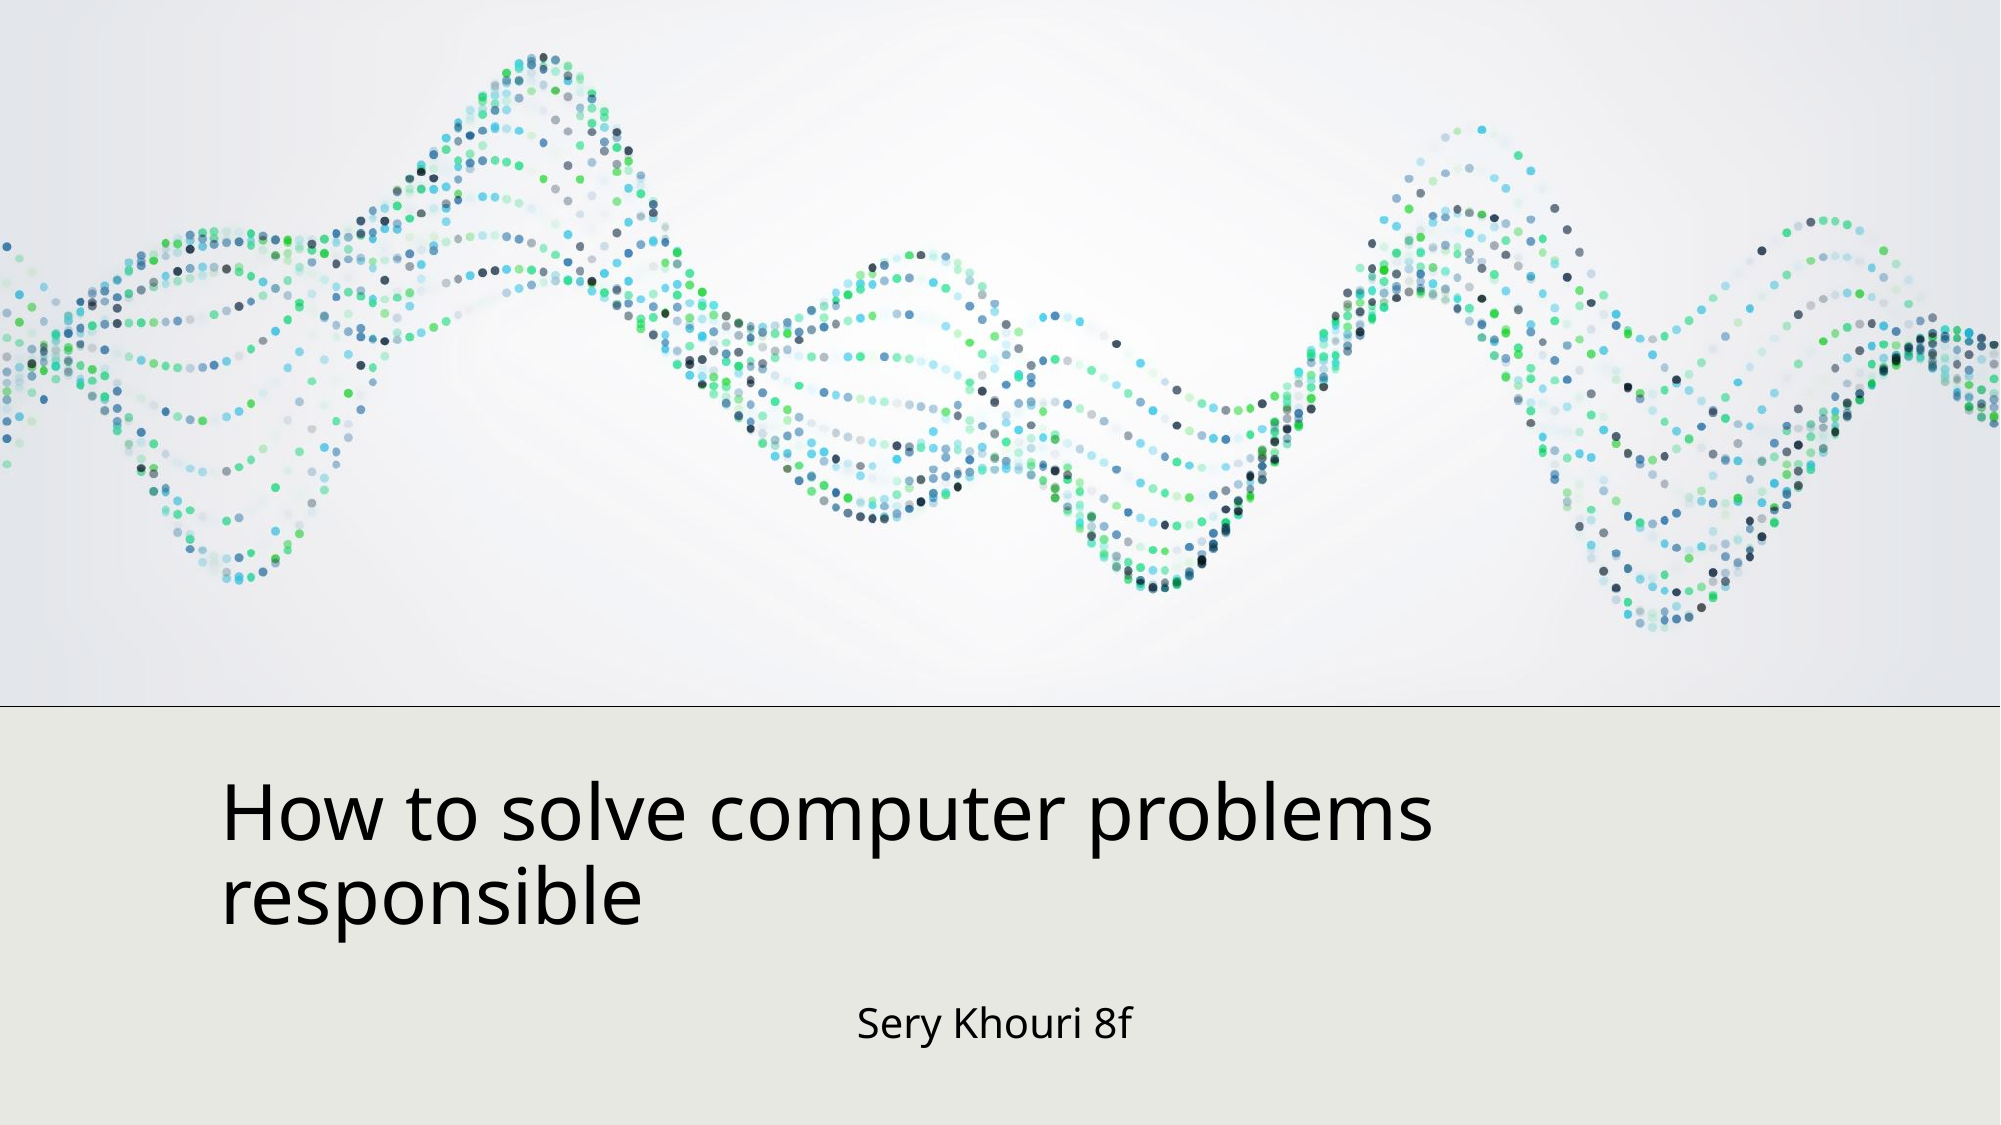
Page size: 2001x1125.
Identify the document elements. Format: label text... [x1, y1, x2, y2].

picture [0, 0, 2000, 706]
subtitle Sery Khouri 8f [318, 962, 1682, 1077]
text_box [0, 707, 2000, 1125]
title How to solve computer problems responsible [205, 764, 1795, 950]
